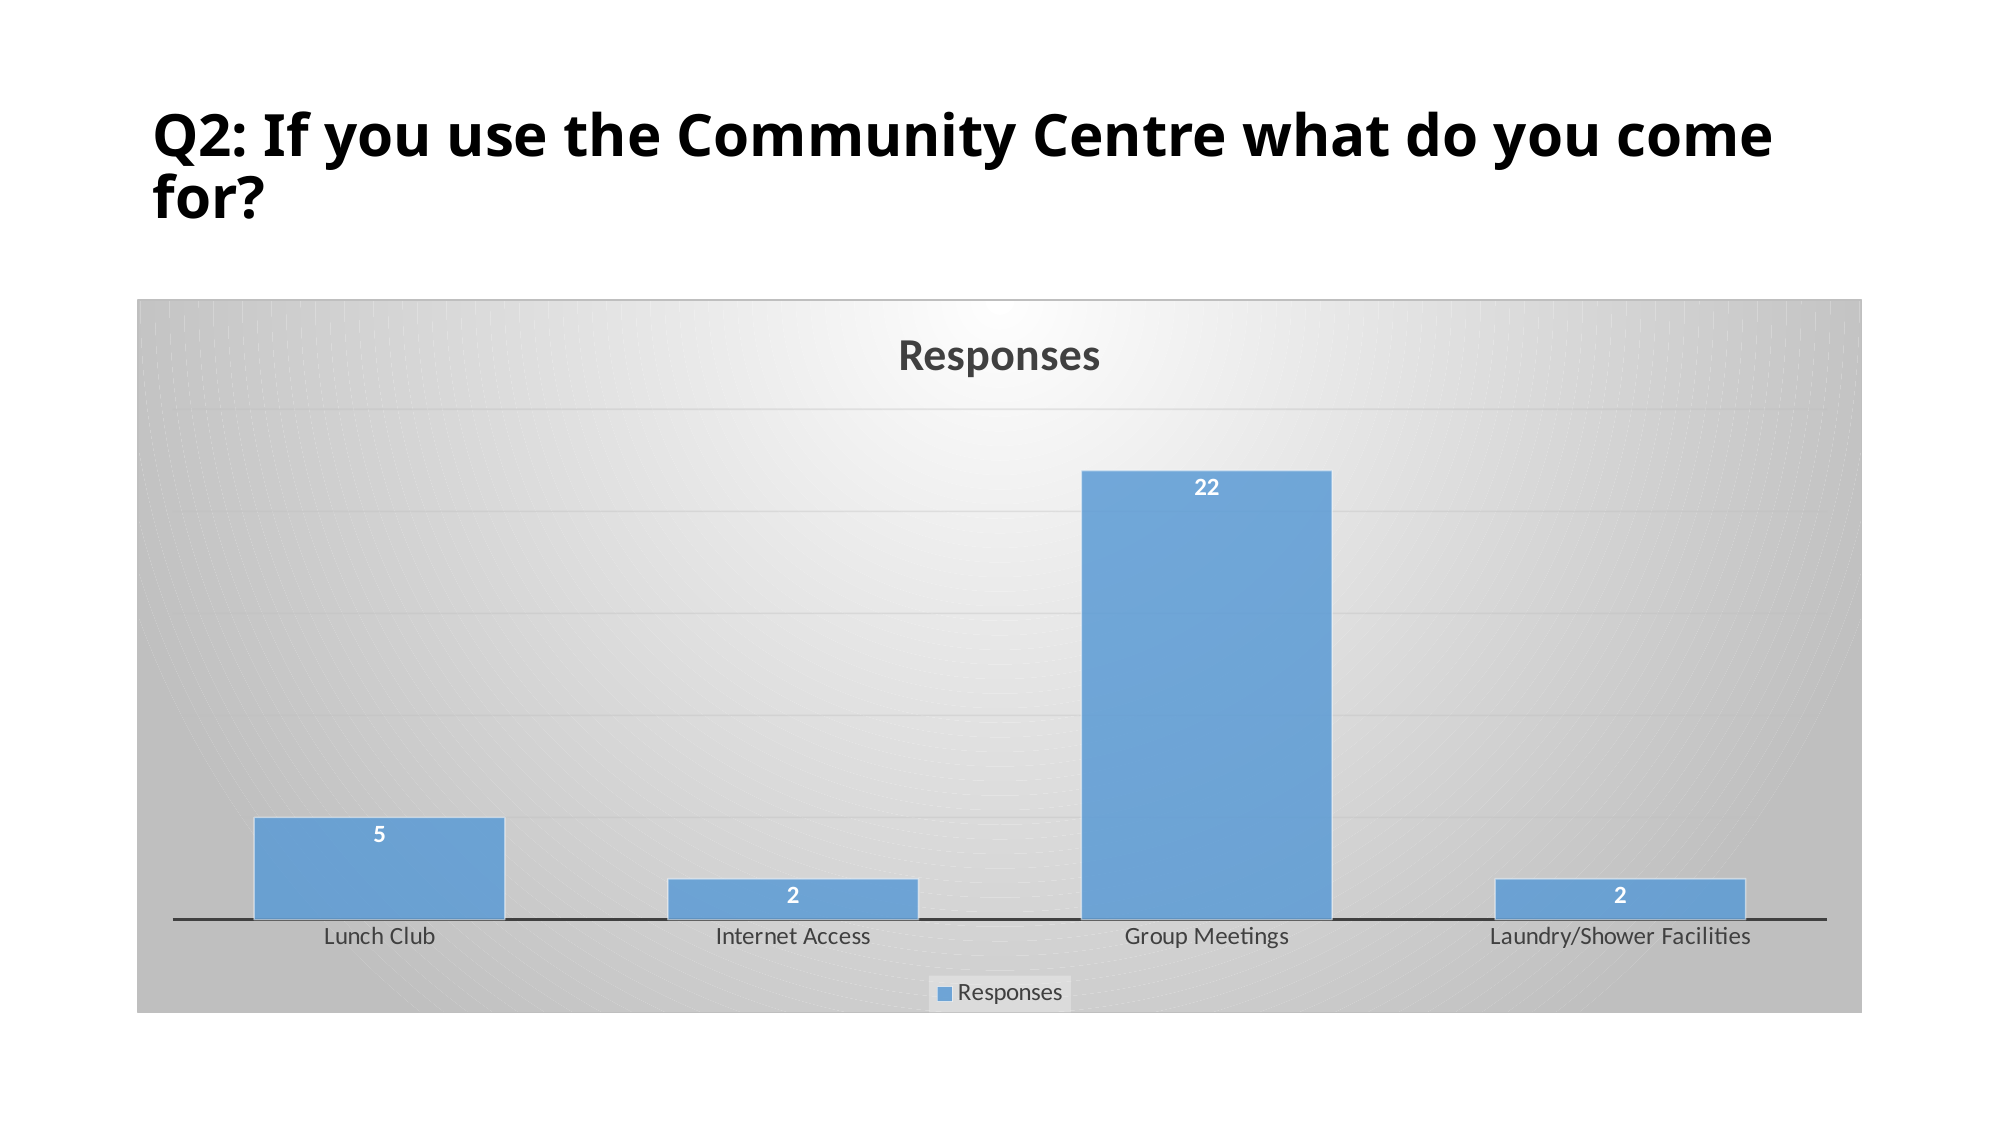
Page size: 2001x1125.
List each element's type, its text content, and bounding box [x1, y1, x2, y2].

chart [137, 299, 1863, 1014]
title Q2: If you use the Community Centre what do you come for? [137, 59, 1863, 278]
